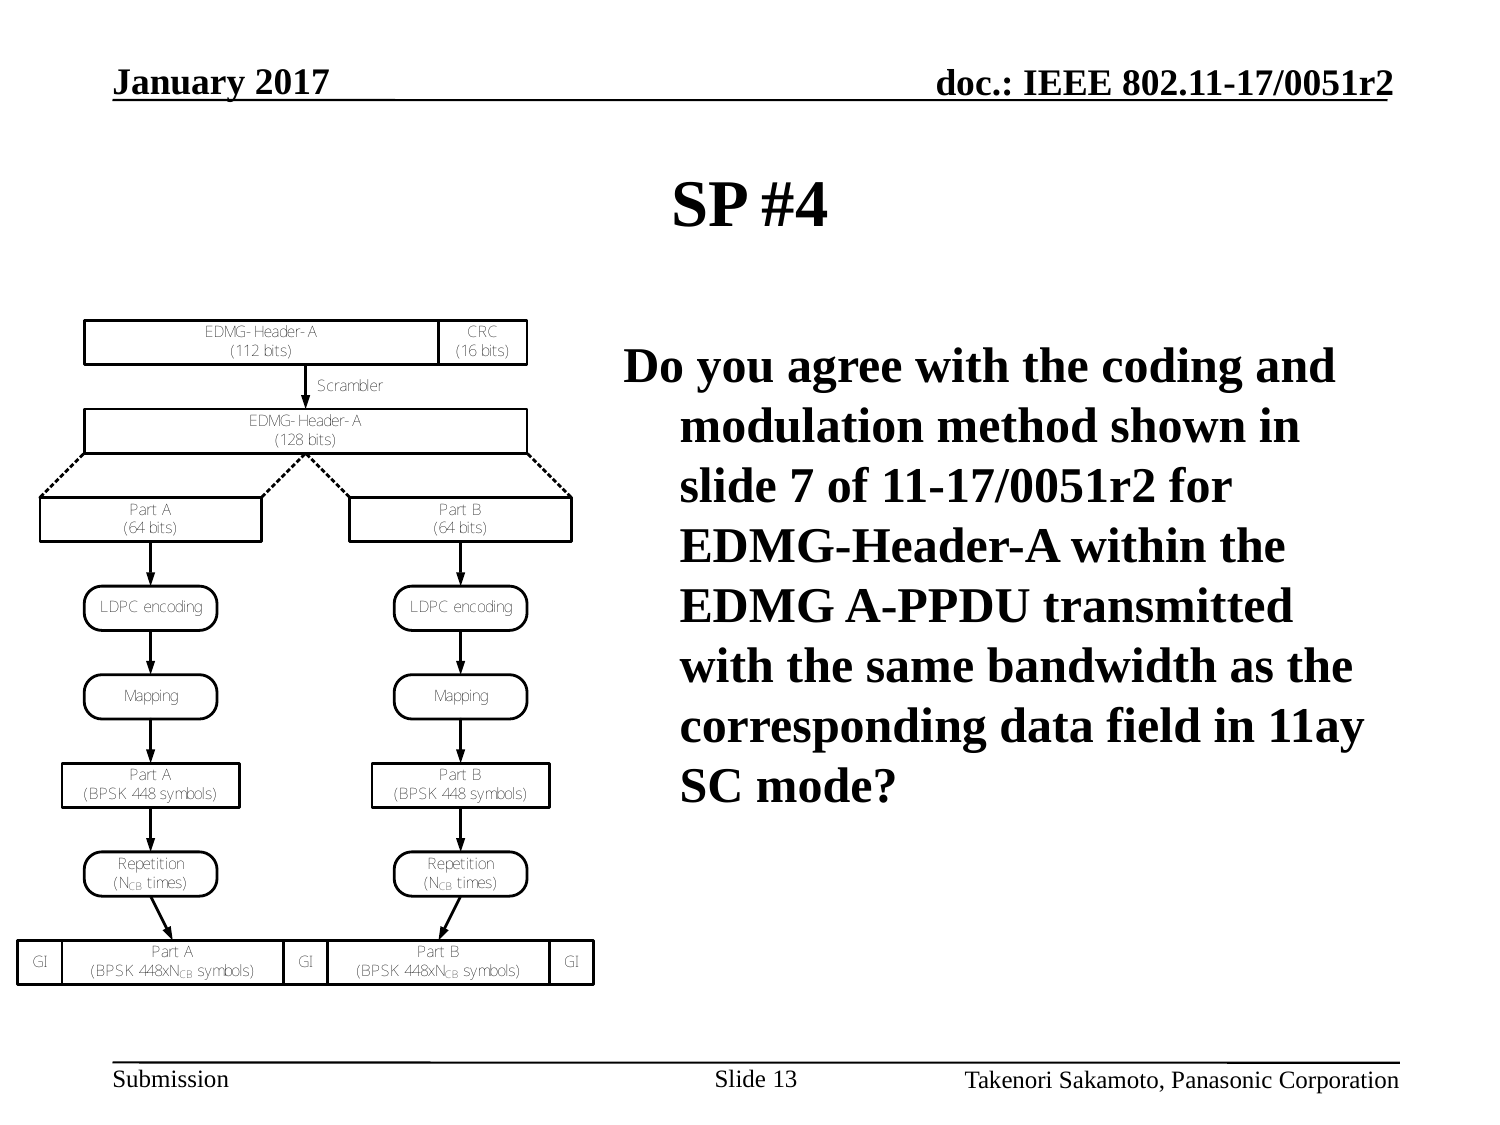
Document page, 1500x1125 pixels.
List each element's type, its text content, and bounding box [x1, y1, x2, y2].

title SP #4 [112, 112, 1388, 288]
list Do you agree with the coding and modulation method shown in slide 7 of 11-17/0051r2 for EDMG-Header-A within the EDMG A-PPDU transmitted with the same bandwidth as the corresponding data field in 11ay SC mode? [608, 324, 1388, 1000]
picture [14, 317, 597, 988]
slide_number Slide 13 [712, 1061, 800, 1123]
